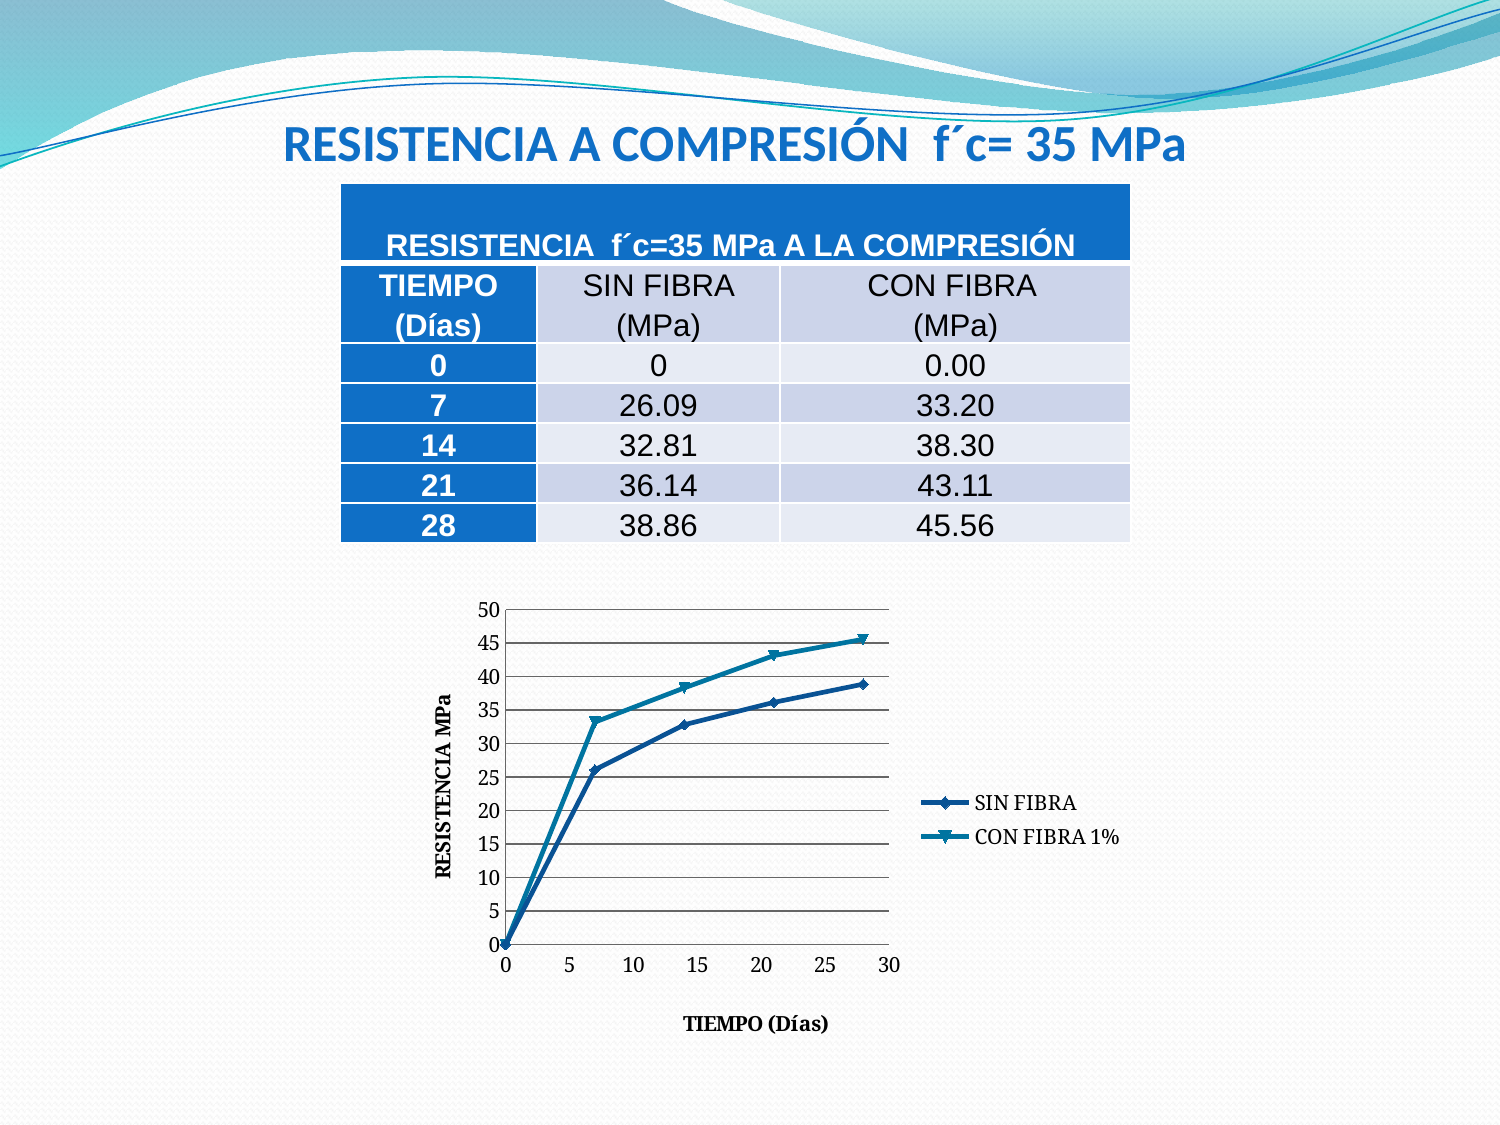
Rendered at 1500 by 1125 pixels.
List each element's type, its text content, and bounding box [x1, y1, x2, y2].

table_cell TIEMPO (Días) [341, 266, 536, 342]
table_cell 38.30 [781, 424, 1130, 462]
table_cell 43.11 [781, 464, 1130, 502]
table_cell 0 [341, 344, 536, 382]
table_cell 0 [538, 344, 779, 382]
table_cell 38.86 [538, 504, 779, 542]
table_cell 45.56 [781, 504, 1130, 542]
table_cell 14 [341, 424, 536, 462]
table_cell SIN FIBRA (MPa) [538, 266, 779, 342]
chart [395, 585, 1140, 1054]
table_cell 36.14 [538, 464, 779, 502]
table_cell 7 [341, 384, 536, 422]
table_cell CON FIBRA (MPa) [781, 266, 1130, 342]
text_box RESISTENCIA A COMPRESIÓN f´c= 35 MPa [159, 54, 1312, 179]
table_cell 26.09 [538, 384, 779, 422]
table_cell 33.20 [781, 384, 1130, 422]
table_cell 21 [341, 464, 536, 502]
table_cell 0.00 [781, 344, 1130, 382]
table_header RESISTENCIA f´c=35 MPa A LA COMPRESIÓN [341, 184, 1130, 260]
table_cell 28 [341, 504, 536, 542]
table_cell 32.81 [538, 424, 779, 462]
